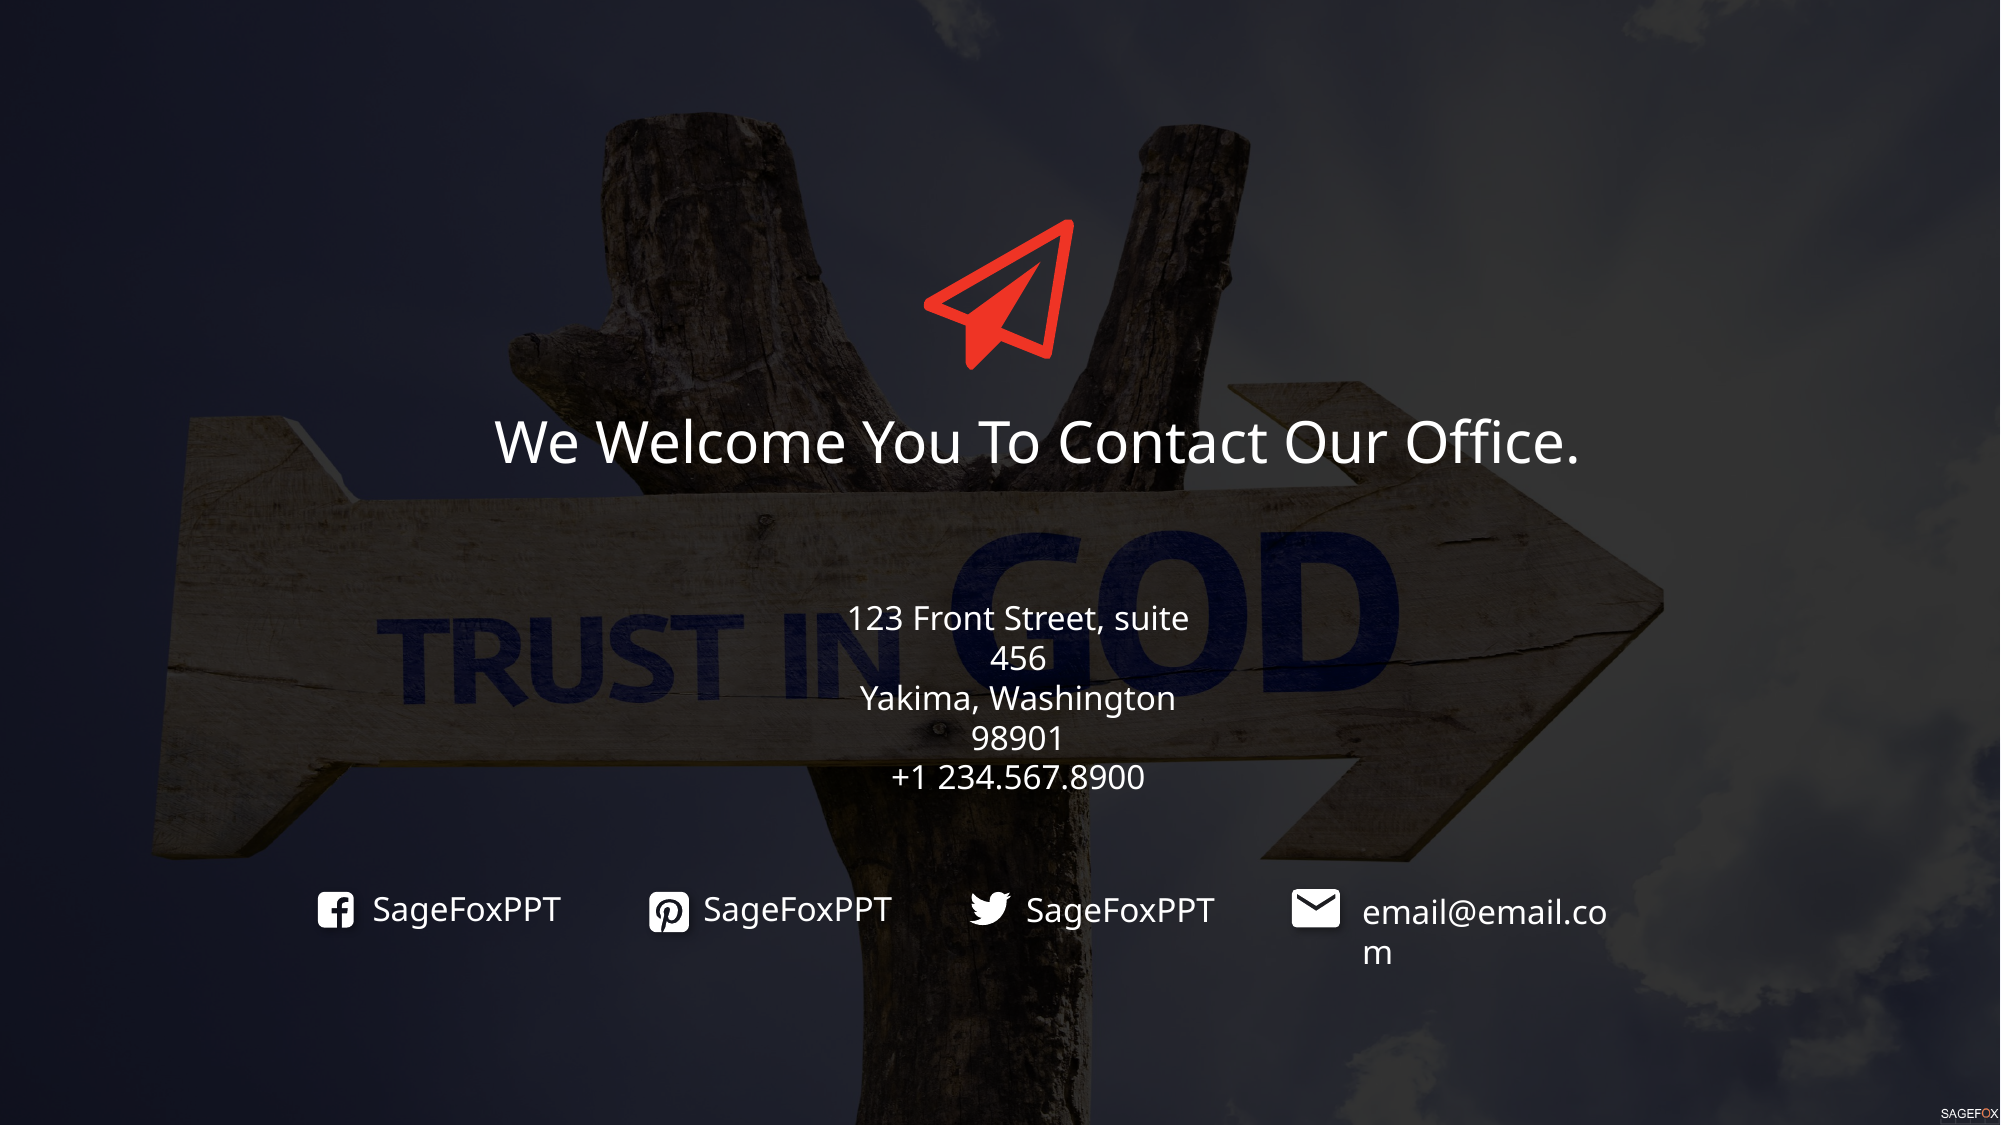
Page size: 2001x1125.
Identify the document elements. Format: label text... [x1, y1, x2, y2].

text_box SageFoxPPT [357, 880, 598, 936]
text_box [649, 891, 688, 933]
text_box [923, 219, 1074, 370]
text_box SageFoxPPT [688, 880, 929, 936]
text_box 123 Front Street, suite 456 Yakima, Washington 98901 +1 234.567.8900 [808, 589, 1229, 804]
text_box [1291, 889, 1340, 928]
text_box [317, 891, 354, 928]
text_box [969, 891, 1011, 926]
text_box email@email.com [1347, 884, 1649, 979]
text_box We Welcome You To Contact Our Office. [477, 398, 1598, 483]
text_box SageFoxPPT [1011, 881, 1252, 937]
picture [0, 0, 2001, 1125]
